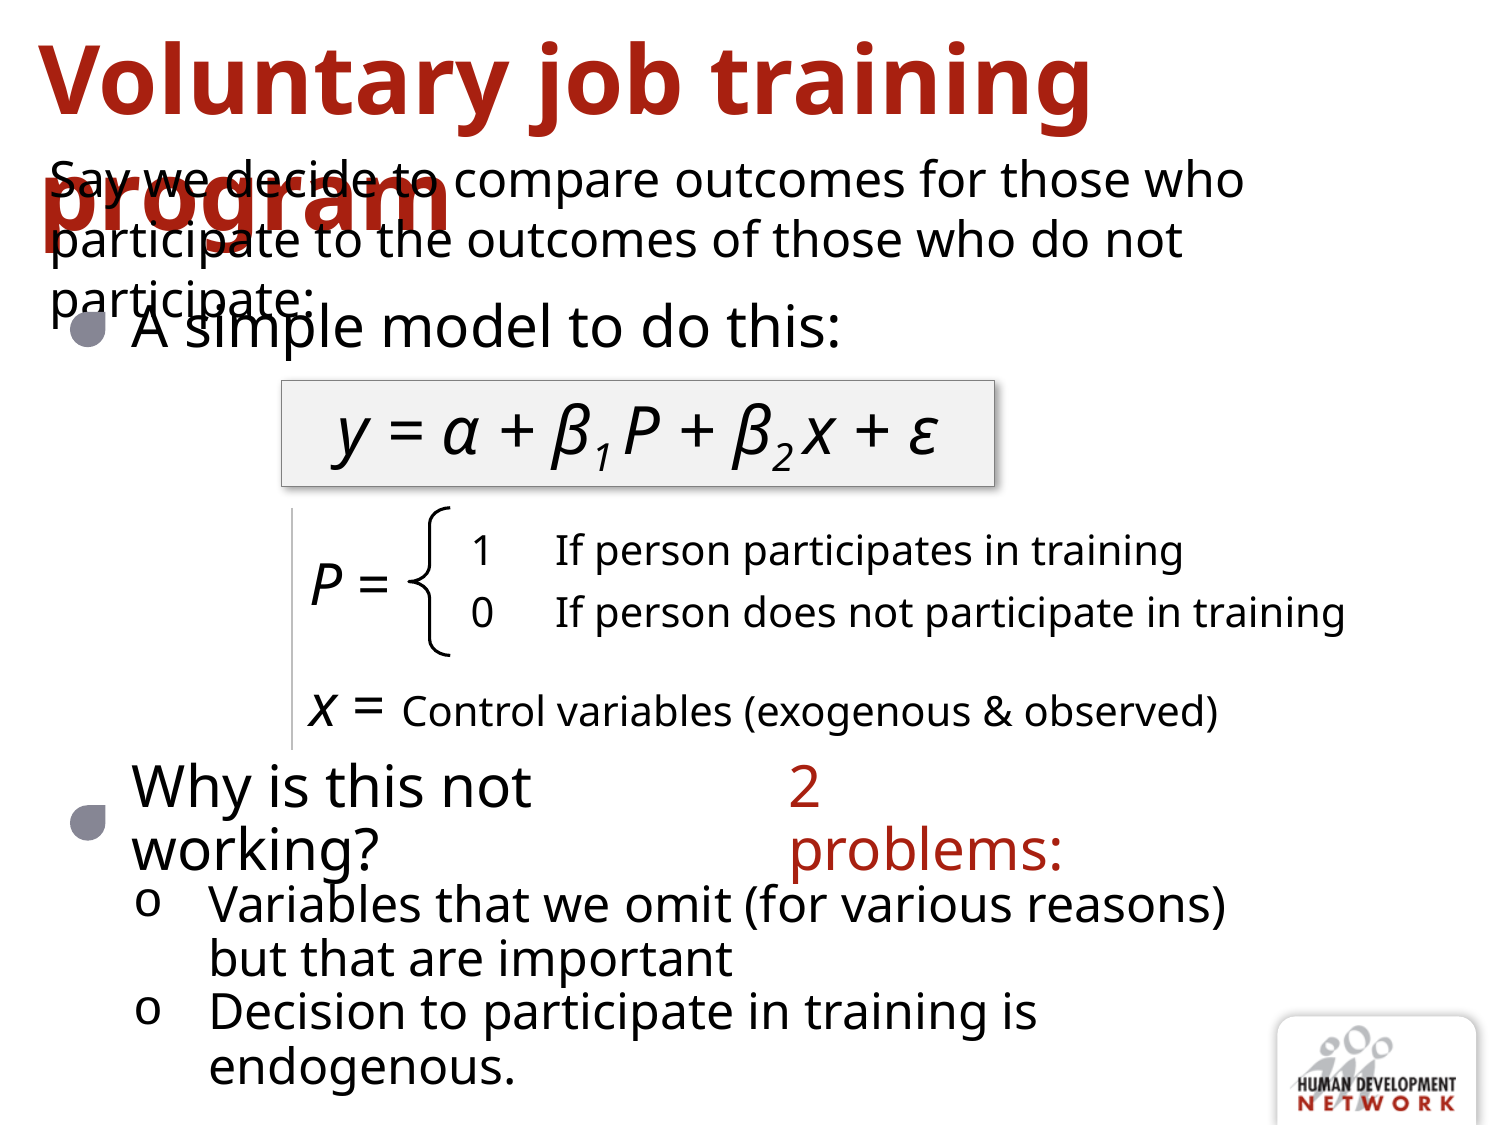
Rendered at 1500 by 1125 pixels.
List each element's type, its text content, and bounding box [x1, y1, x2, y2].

title Voluntary job training program [23, 11, 1477, 153]
text_box 1 If person participates in training [455, 516, 1375, 578]
text_box [408, 506, 451, 657]
picture [1286, 1014, 1471, 1116]
text_box Say we decide to compare outcomes for those who participate to the outcomes of those who do not participate: [35, 140, 1430, 336]
text_box x = Control variables (exogenous & observed) [294, 660, 1359, 746]
text_box 2 problems: [773, 749, 1114, 891]
text_box [67, 803, 108, 843]
text_box y = α + β1 P + β2 x + ε [281, 380, 995, 487]
text_box Why is this not working? [117, 749, 773, 871]
text_box A simple model to do this: [117, 281, 1336, 383]
text_box Variables that we omit (for various reasons) but that are important Decision to participate in training is endogenous. [117, 871, 1278, 1103]
text_box P = [294, 539, 428, 625]
text_box [67, 309, 108, 350]
text_box 0 If person does not participate in training [455, 578, 1382, 644]
